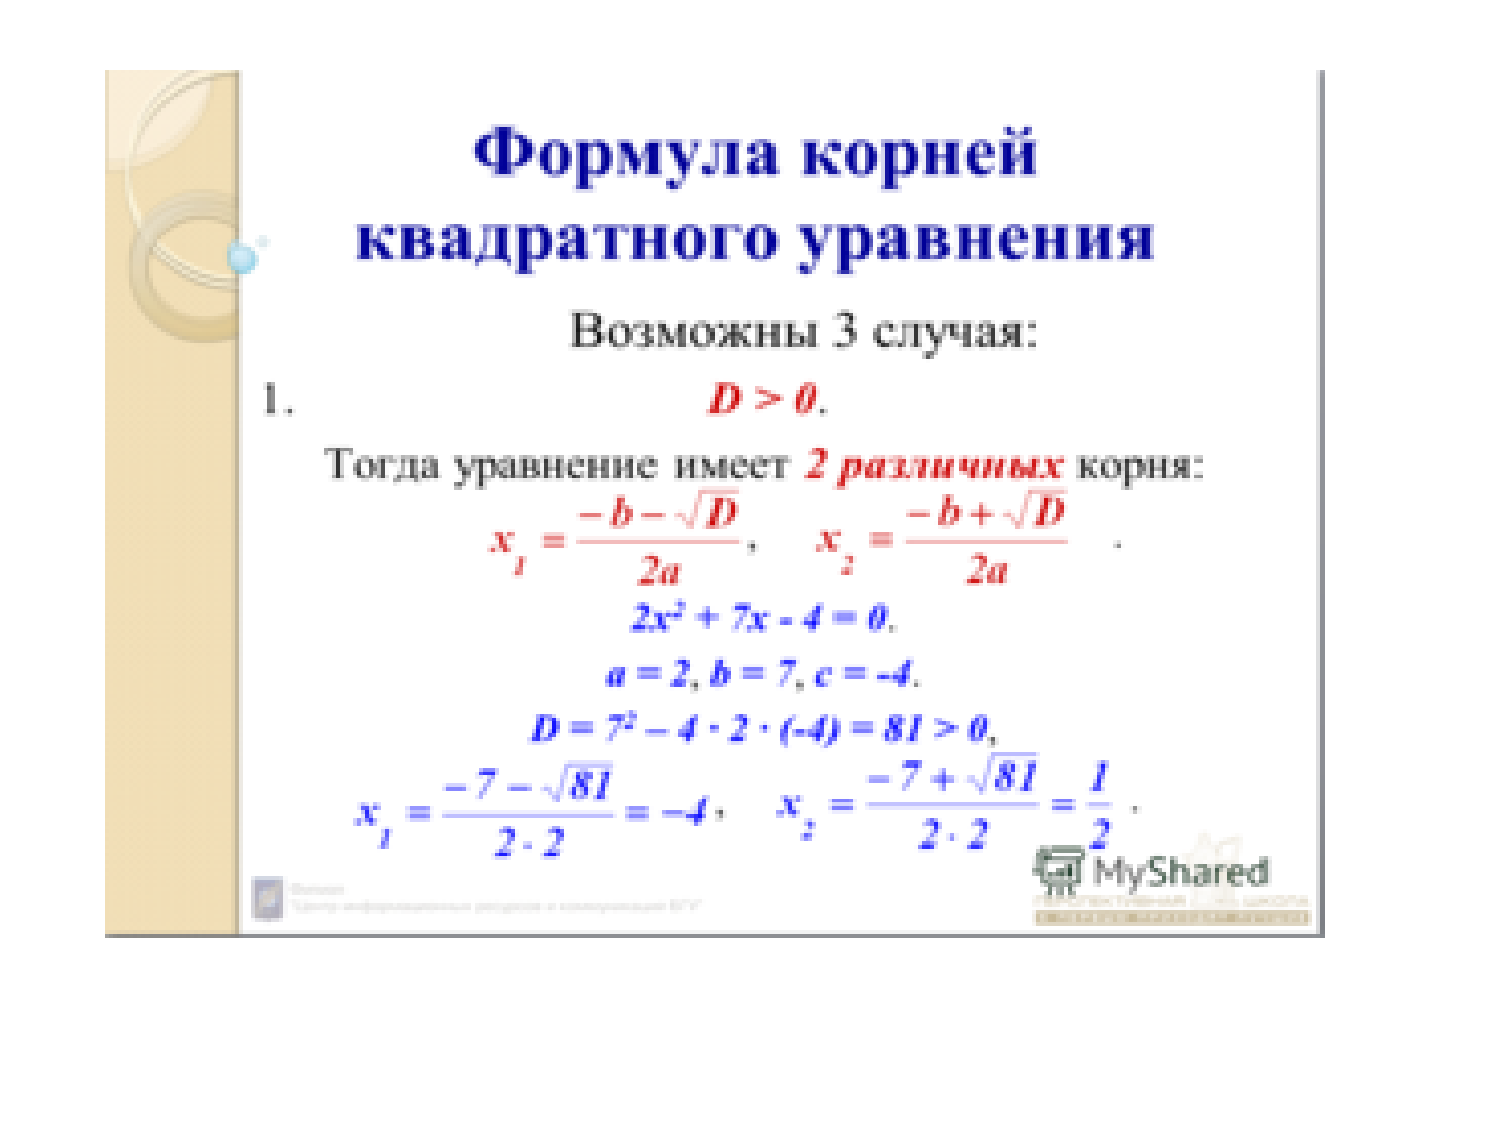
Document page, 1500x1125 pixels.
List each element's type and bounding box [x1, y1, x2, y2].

list [105, 70, 1325, 938]
